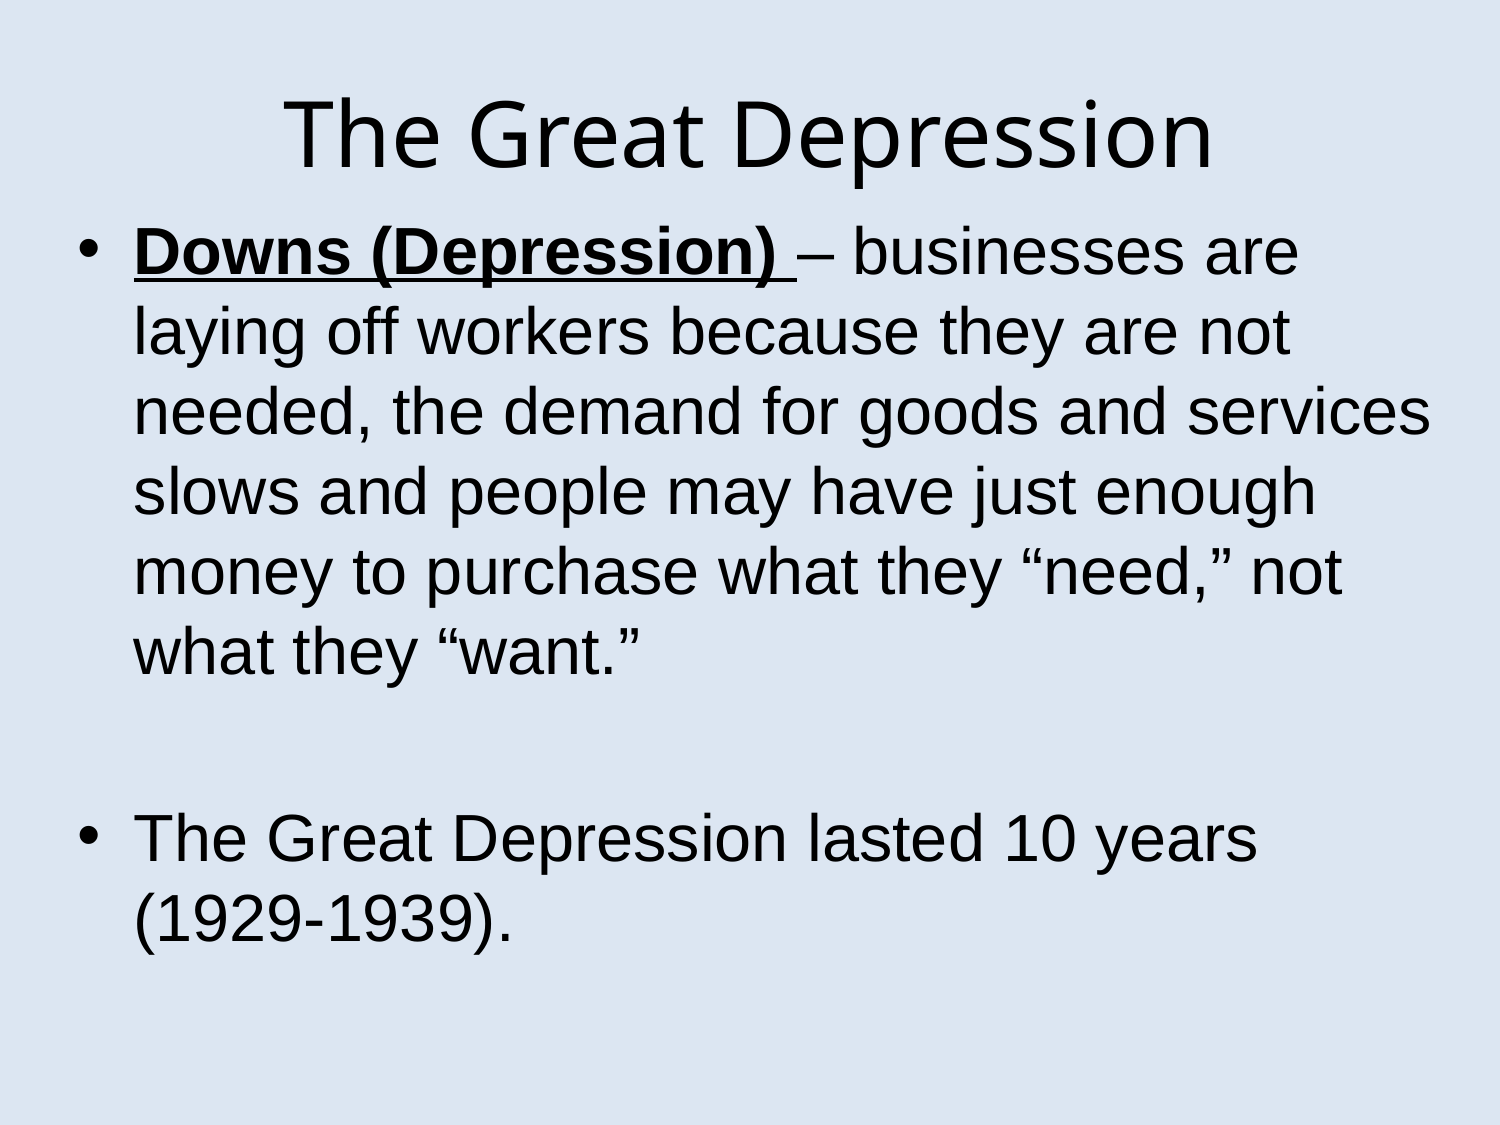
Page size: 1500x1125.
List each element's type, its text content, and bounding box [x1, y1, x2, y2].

title The Great Depression [112, 37, 1388, 200]
list Downs (Depression) – businesses are laying off workers because they are not needed, the demand for goods and services slows and people may have just enough money to purchase what they “need,” not what they “want.” The Great Depression lasted 10 years (1929-1939). [62, 200, 1463, 1088]
